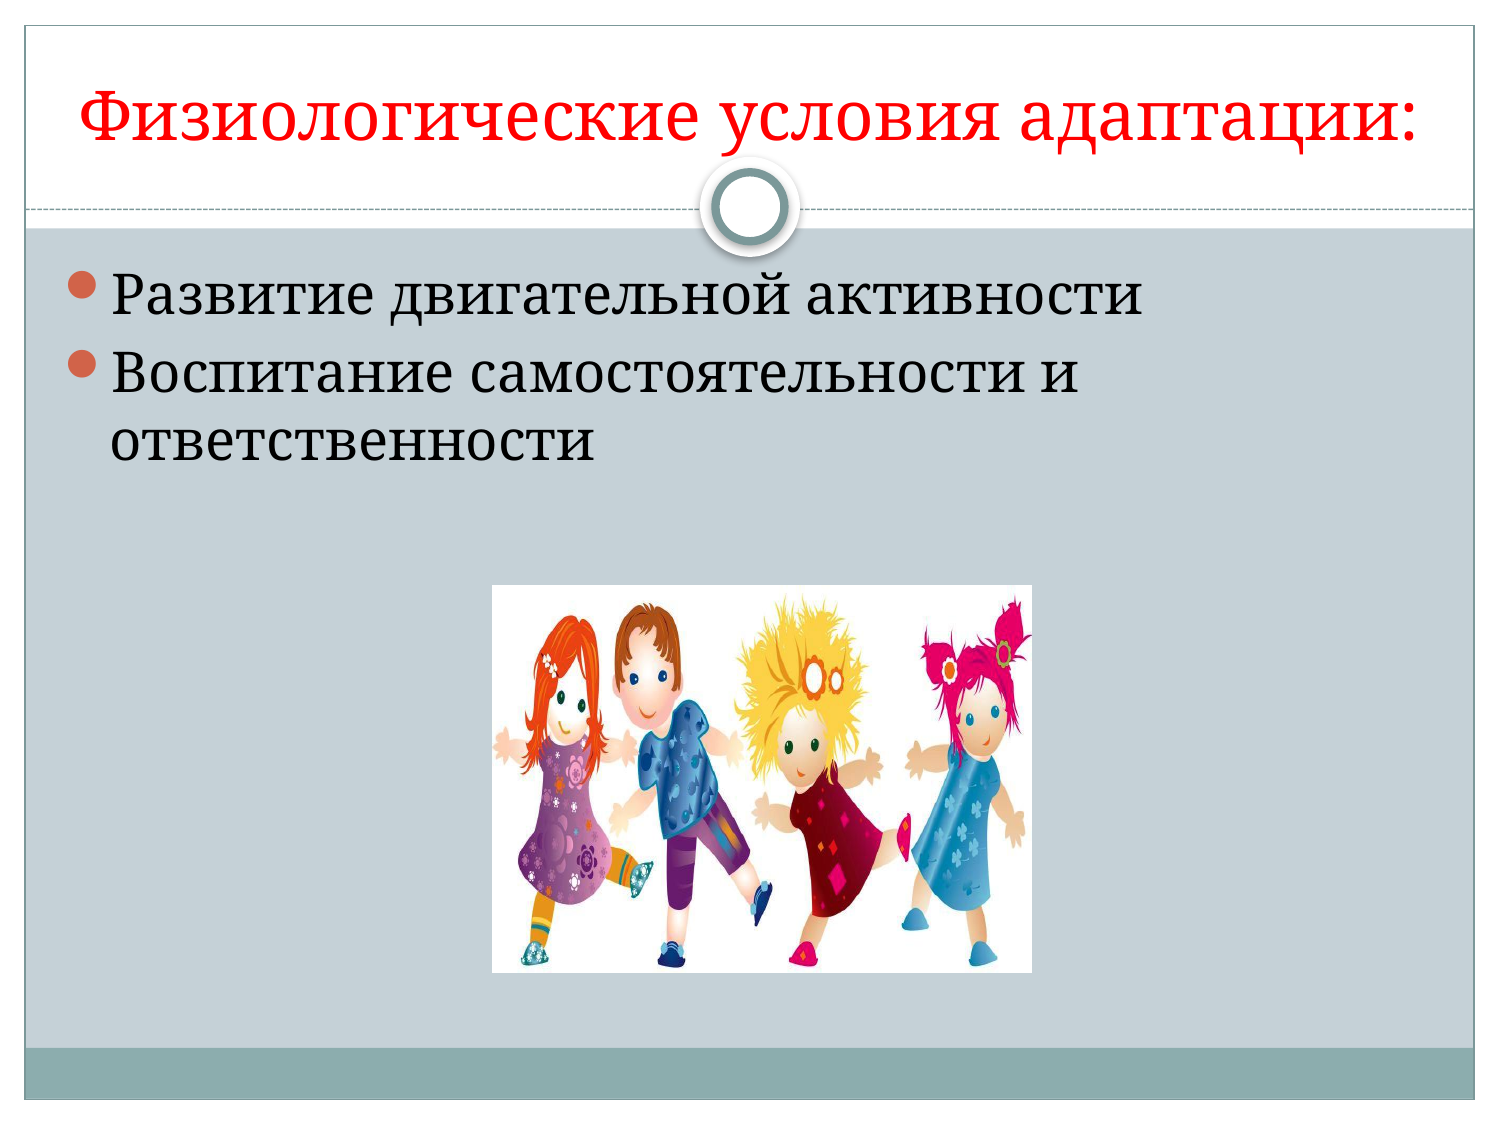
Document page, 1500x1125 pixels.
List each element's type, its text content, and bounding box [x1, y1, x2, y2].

picture [491, 585, 1032, 973]
title Физиологические условия адаптации: [49, 37, 1450, 162]
list Развитие двигательной активности Воспитание самостоятельности и ответственности [49, 250, 1445, 1001]
